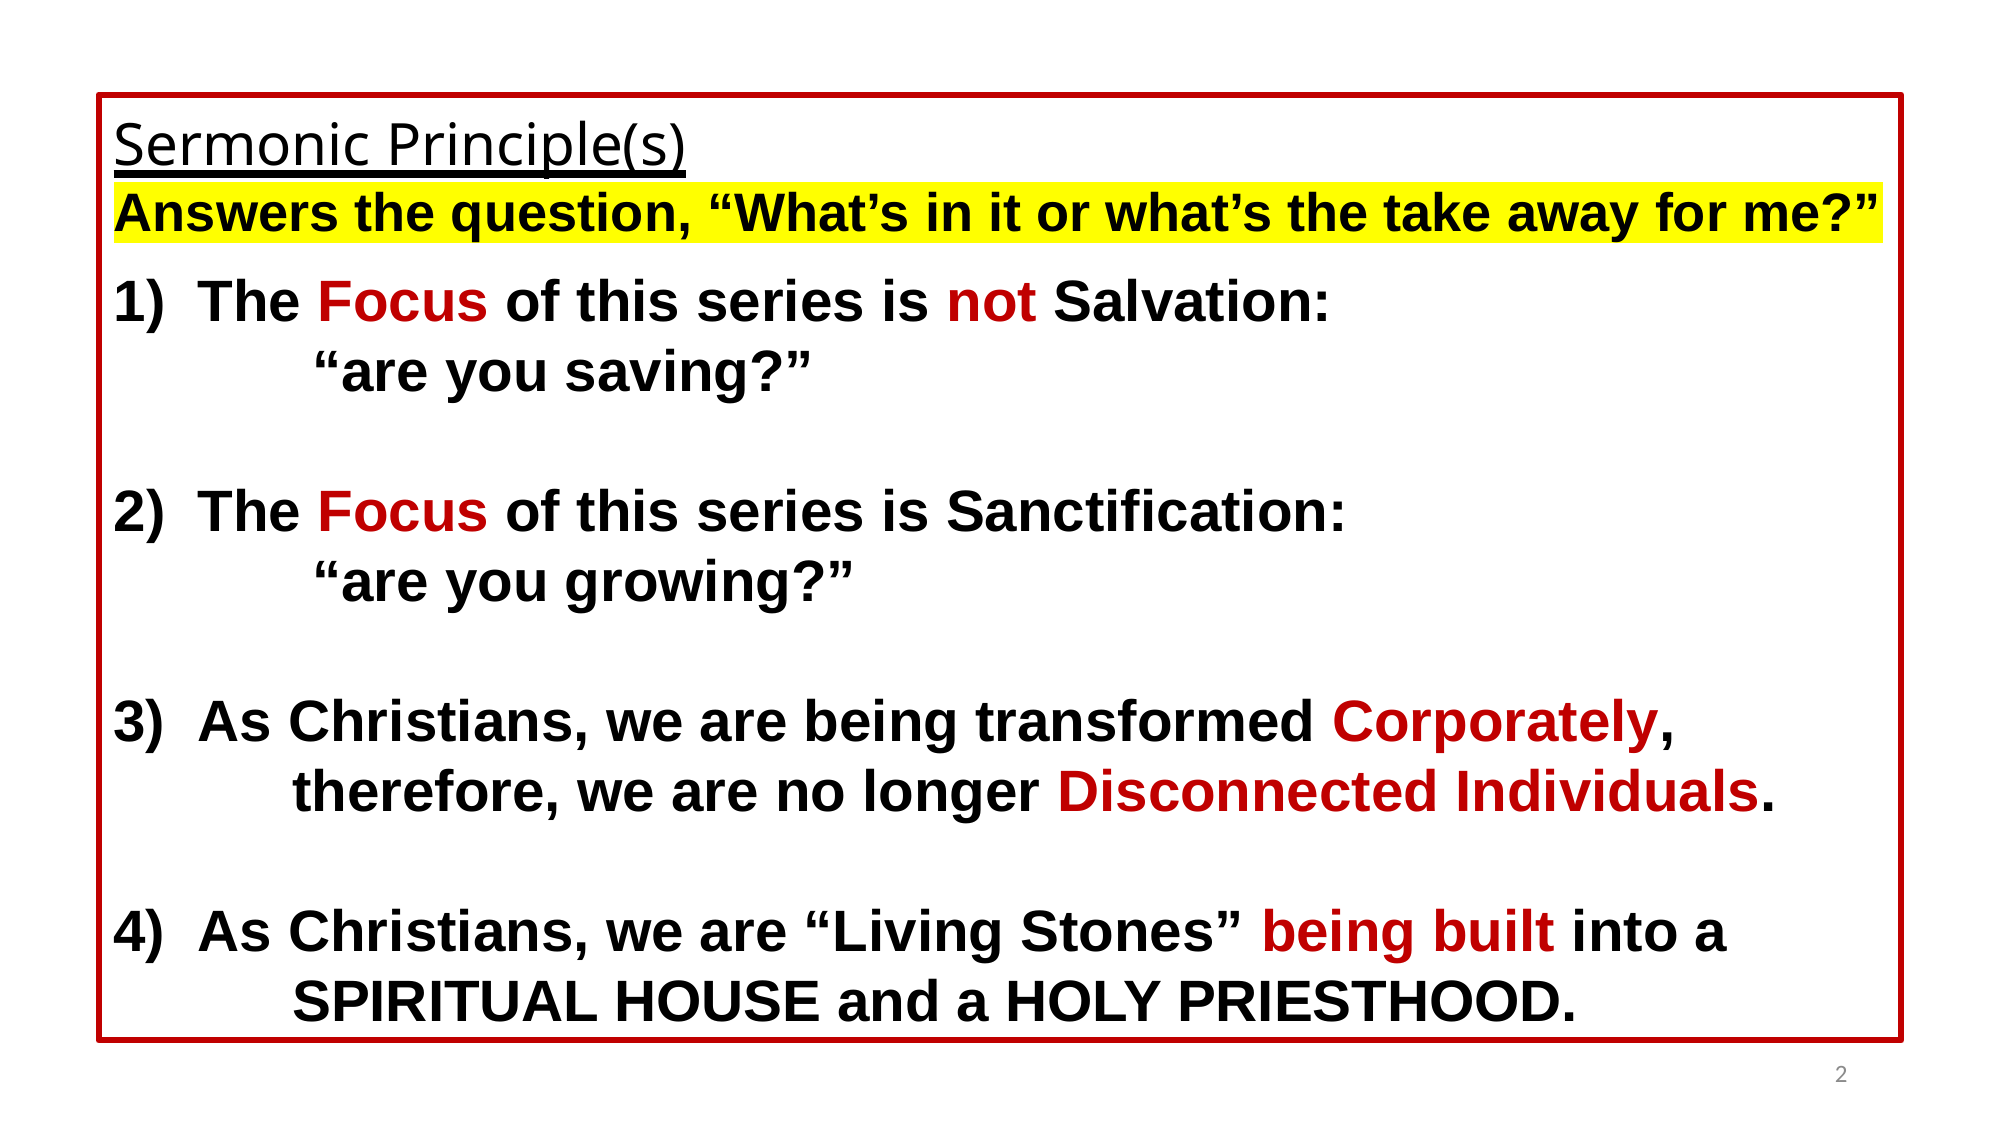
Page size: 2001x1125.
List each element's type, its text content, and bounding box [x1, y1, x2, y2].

slide_number 2 [1412, 1042, 1863, 1103]
text_box Sermonic Principle(s) Answers the question, “What’s in it or what’s the take away for me?” 1) The Focus of this series is not Salvation: “are you saving?” 2) The Focus of this series is Sanctification: “are you growing?” As Christians, we are being transformed Corporately, therefore, we are no longer Disconnected Individuals. As Christians, we are “Living Stones” being built into a SPIRITUAL HOUSE and a HOLY PRIESTHOOD. [98, 94, 1902, 1041]
